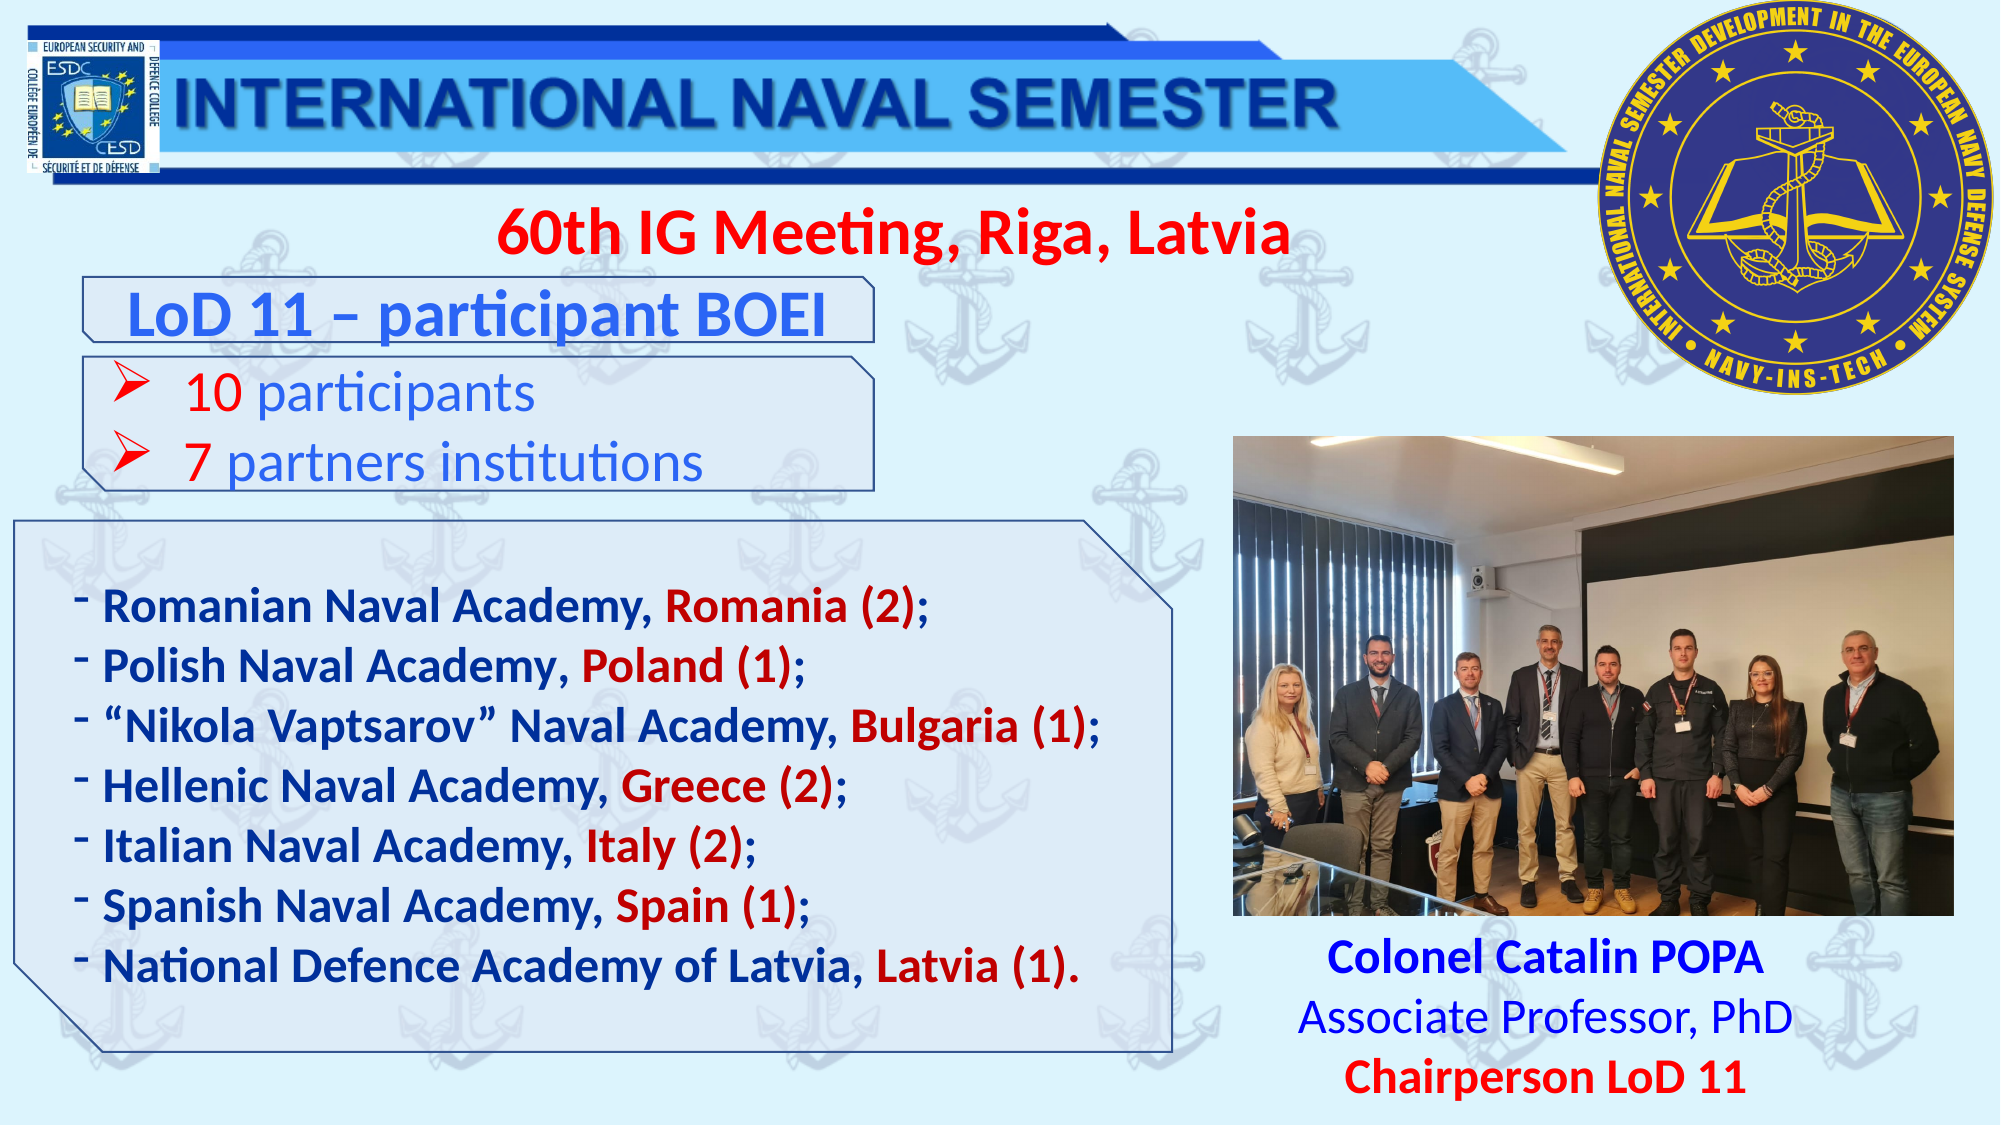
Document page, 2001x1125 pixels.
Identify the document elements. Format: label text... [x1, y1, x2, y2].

text_box Romanian Naval Academy, Romania (2); Polish Naval Academy, Poland (1); “Nikola Vaptsarov” Naval Academy, Bulgaria (1); Hellenic Naval Academy, Greece (2); Italian Naval Academy, Italy (2); Spanish Naval Academy, Spain (1); National Defence Academy of Latvia, Latvia (1). [13, 519, 1174, 1053]
text_box 60th IG Meeting, Riga, Latvia [481, 181, 1583, 276]
text_box LoD 11 – participant BOEI [81, 275, 875, 344]
picture [0, 0, 2001, 1125]
text_box 10 participants 7 partners institutions [81, 355, 875, 492]
text_box Colonel Catalin POPA Associate Professor, PhD Chairperson LoD 11 [1250, 916, 1841, 1111]
